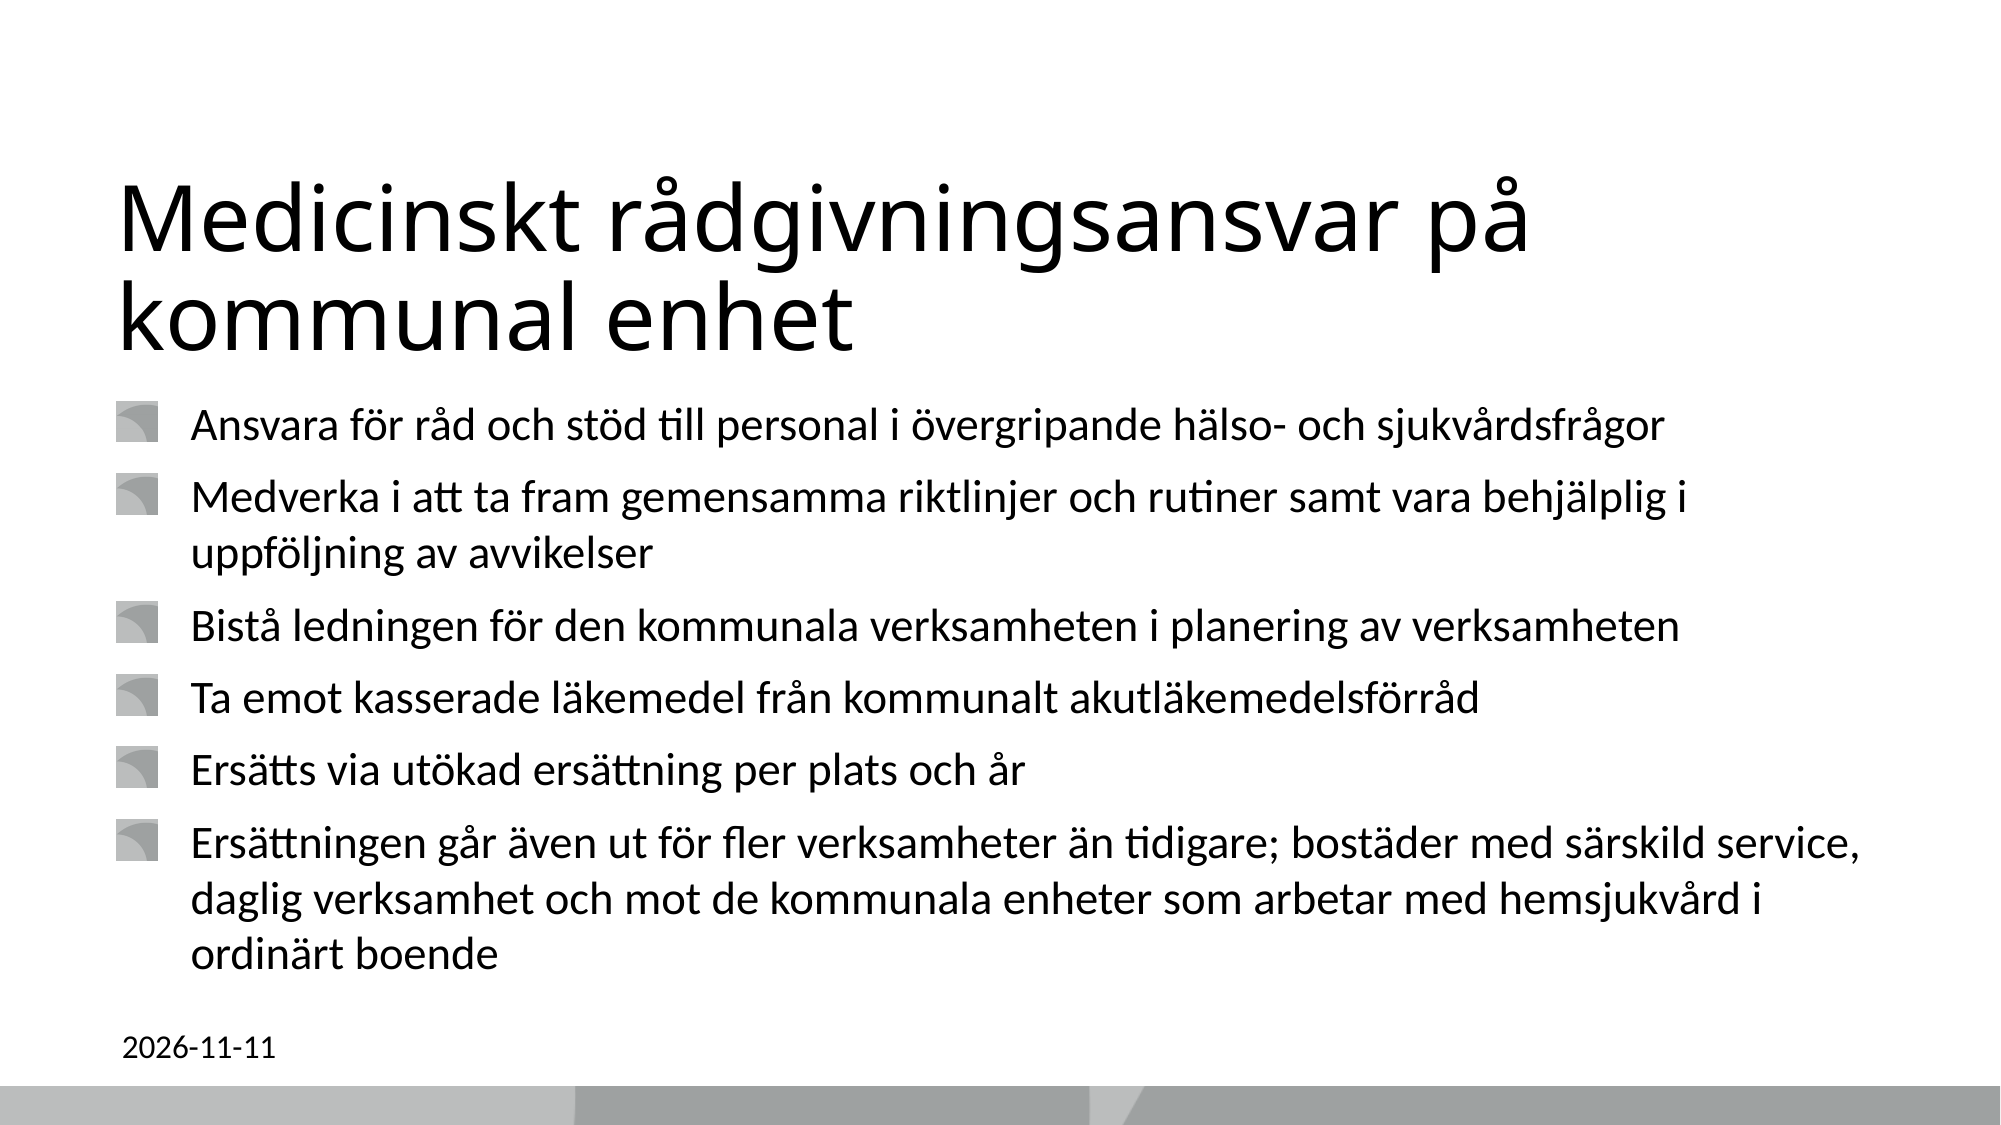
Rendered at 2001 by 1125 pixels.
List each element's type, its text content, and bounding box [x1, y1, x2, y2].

picture [116, 674, 158, 716]
picture [0, 1086, 2001, 1125]
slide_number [106, 1015, 374, 1076]
title Medicinskt rådgivningsansvar på kommunal enhet [116, 157, 1884, 385]
picture [116, 473, 158, 515]
picture [116, 401, 158, 442]
list Ansvara för råd och stöd till personal i övergripande hälso- och sjukvårdsfrågor Medverka i att ta fram gemensamma riktlinjer och rutiner samt vara behjälplig i uppföljning av avvikelser Bistå ledningen för den kommunala verksamheten i planering av verksamheten Ta emot kasserade läkemedel från kommunalt akutläkemedelsförråd Ersätts via utökad ersättning per plats och år Ersättningen går även ut för fler verksamheter än tidigare; bostäder med särskild service, daglig verksamhet och mot de kommunala enheter som arbetar med hemsjukvård i ordinärt boende [116, 393, 1884, 985]
picture [116, 819, 158, 861]
picture [116, 746, 158, 788]
picture [116, 601, 158, 643]
